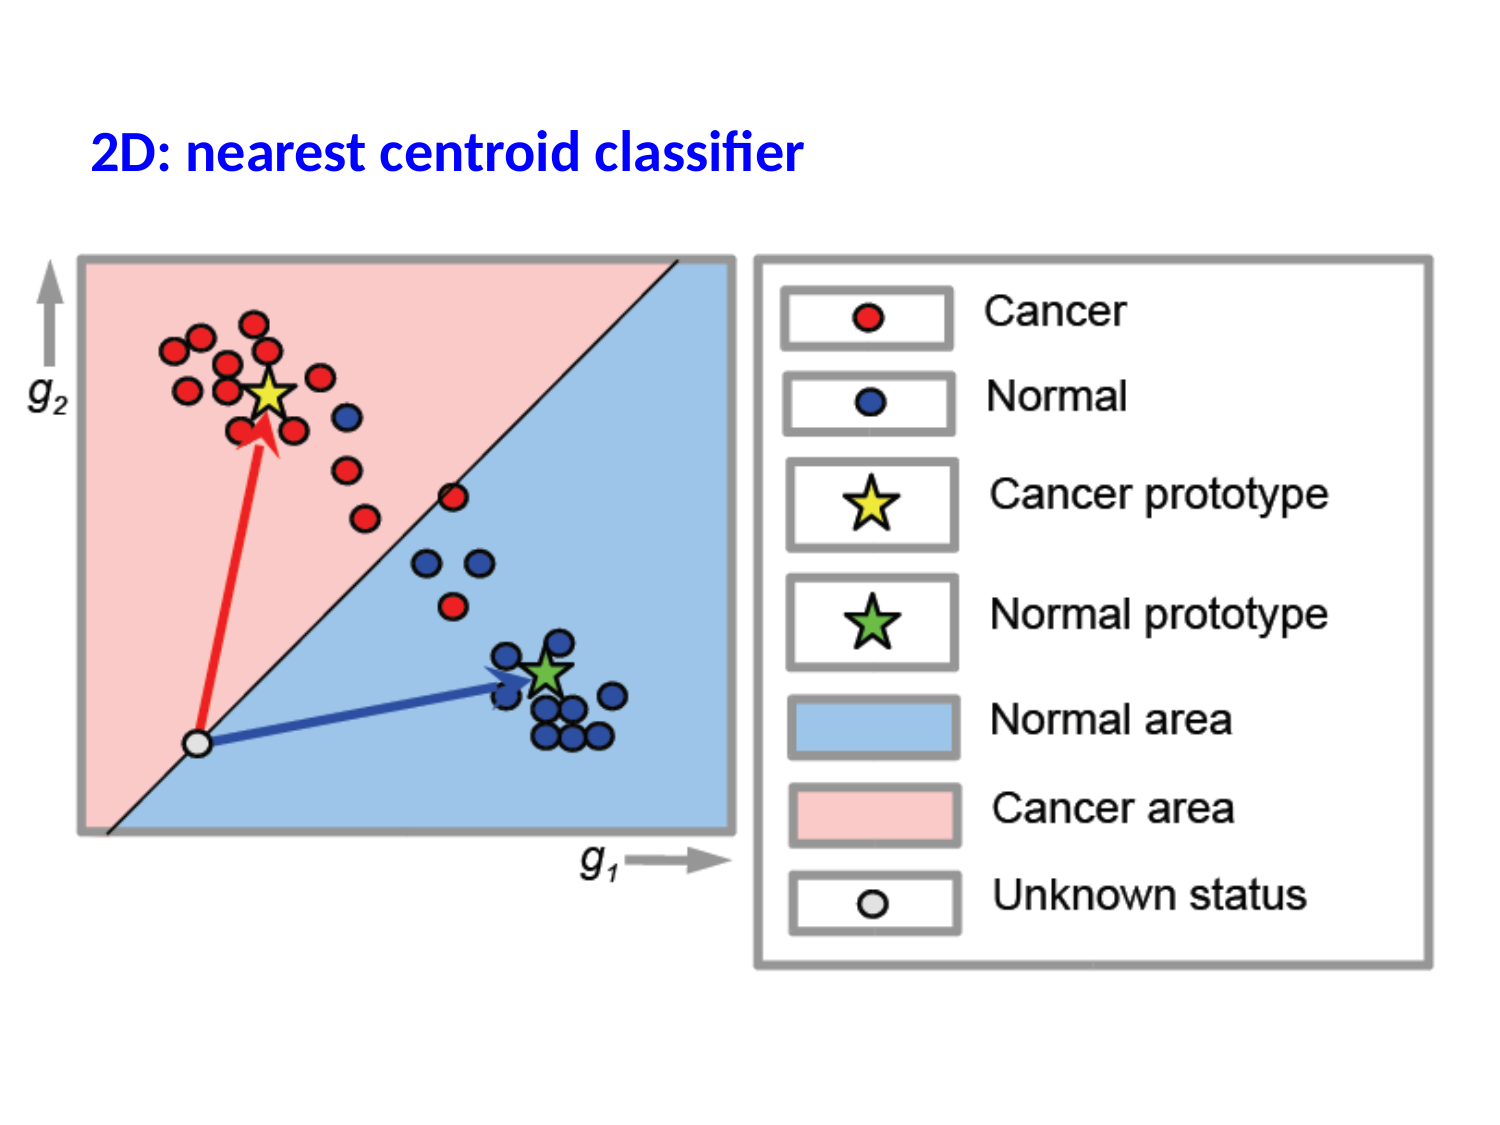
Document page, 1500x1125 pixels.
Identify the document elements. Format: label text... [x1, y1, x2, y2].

picture [0, 184, 1490, 1045]
text_box 2D: nearest centroid classifier [74, 88, 1425, 183]
